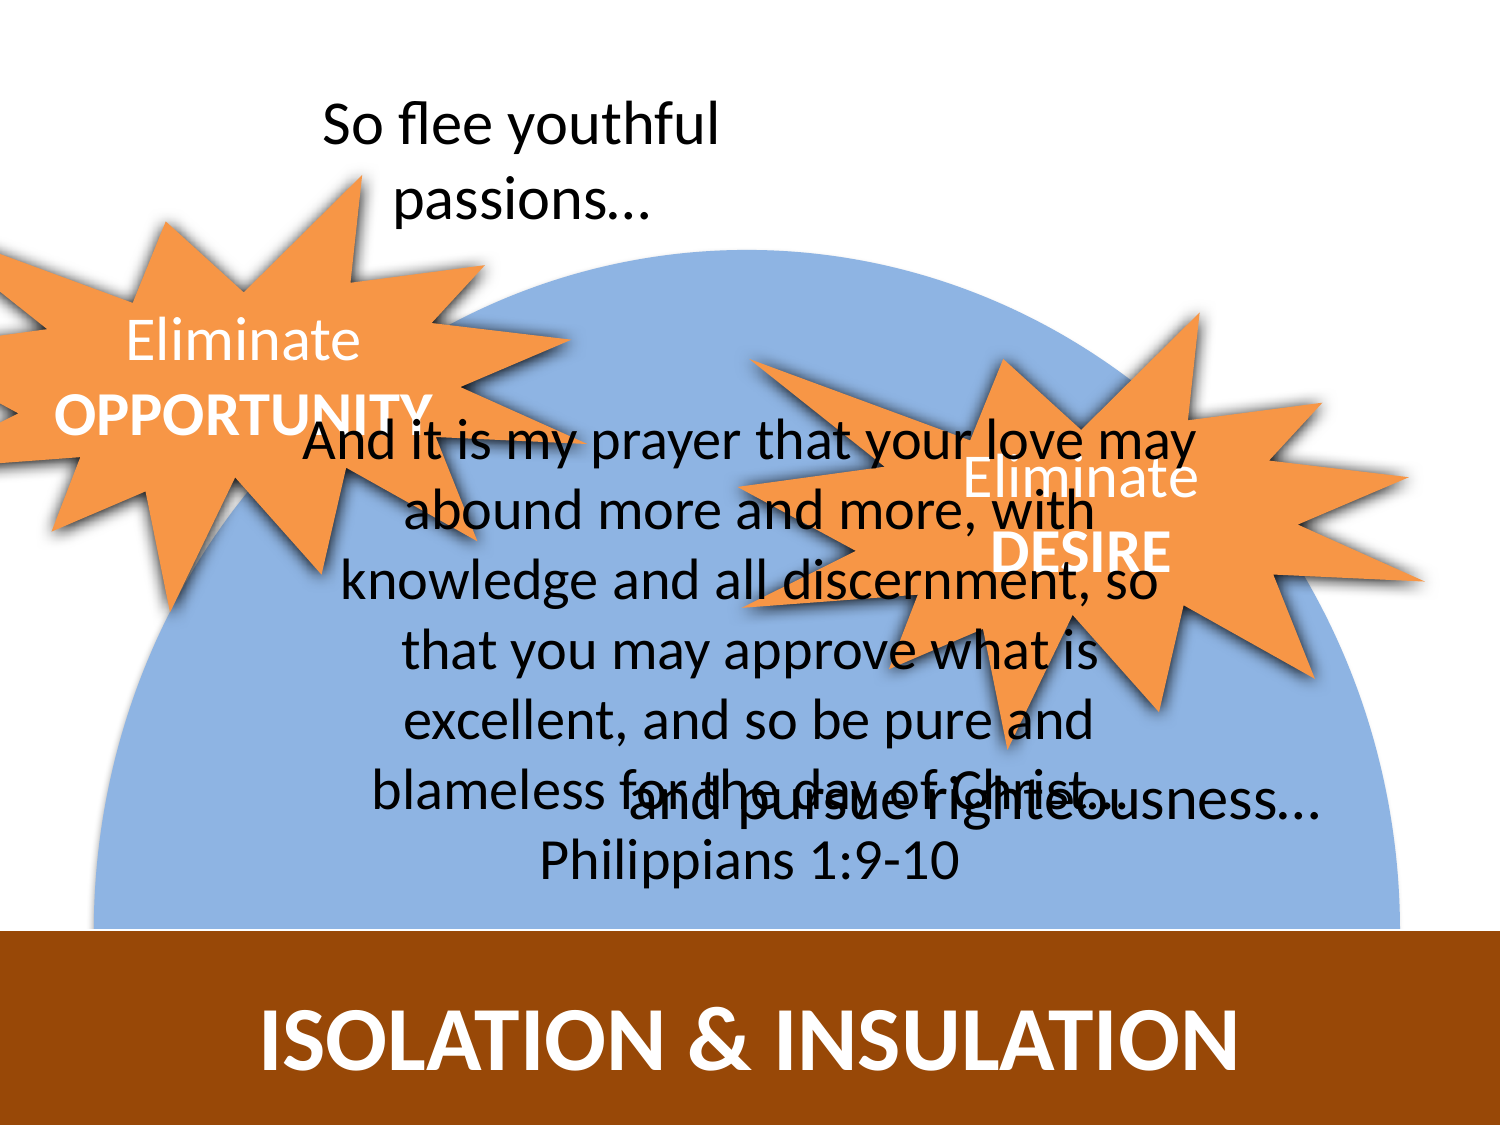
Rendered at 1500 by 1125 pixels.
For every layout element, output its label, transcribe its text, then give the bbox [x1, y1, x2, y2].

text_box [737, 312, 1426, 751]
text_box and pursue righteousness… [524, 757, 1425, 929]
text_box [0, 174, 588, 613]
text_box [591, 249, 1016, 393]
text_box [93, 621, 524, 929]
text_box ISOLATION & INSULATION [237, 971, 1263, 1113]
text_box So flee youthful passions… [193, 75, 850, 188]
text_box [0, 929, 1500, 1125]
text_box And it is my prayer that your love may abound more and more, with knowledge and all discernment, so that you may approve what is excellent, and so be pure and blameless for the day of Christ… Philippians 1:9-10 [287, 393, 1213, 826]
